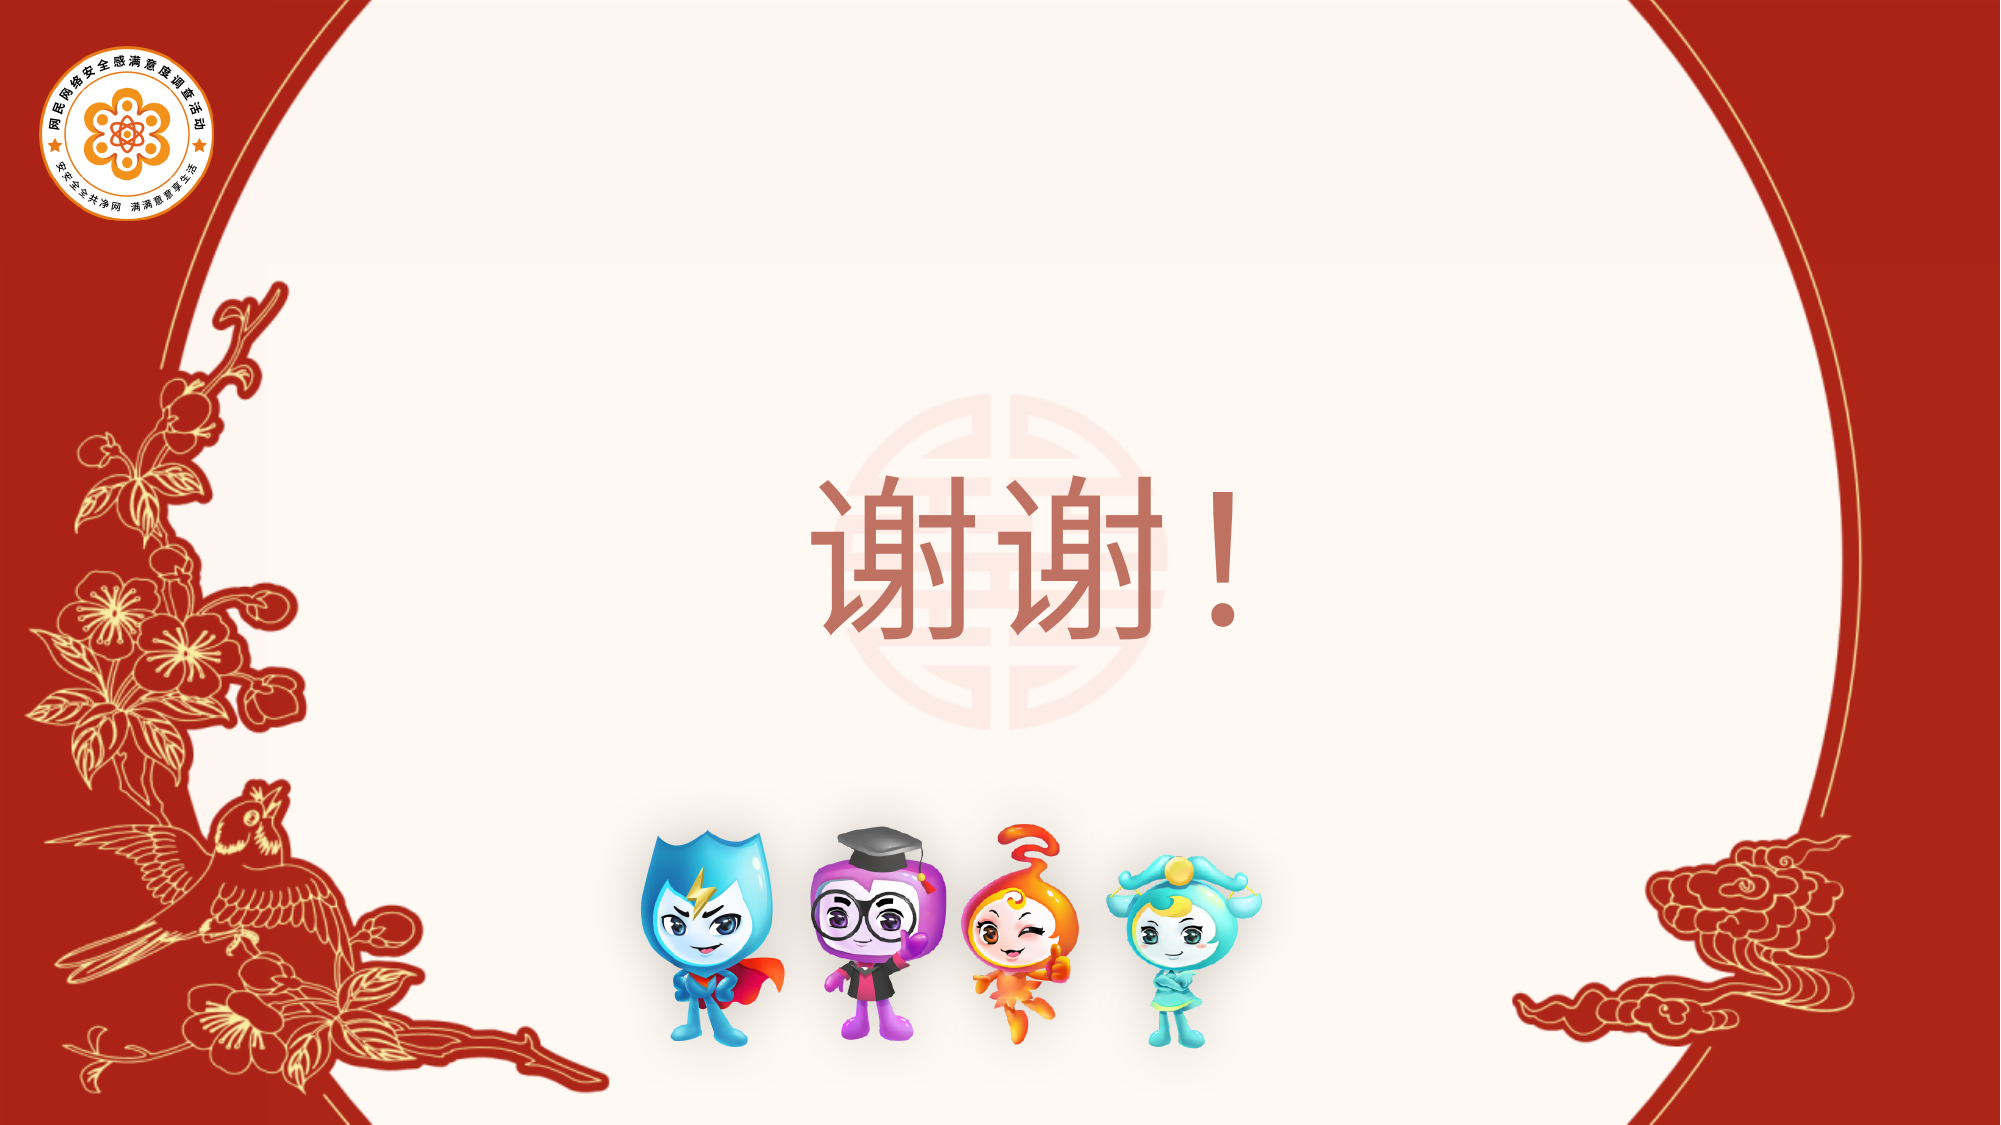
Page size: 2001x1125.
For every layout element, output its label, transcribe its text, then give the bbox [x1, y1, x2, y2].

title 谢谢！ [438, 403, 1718, 681]
picture [0, 0, 2000, 1125]
